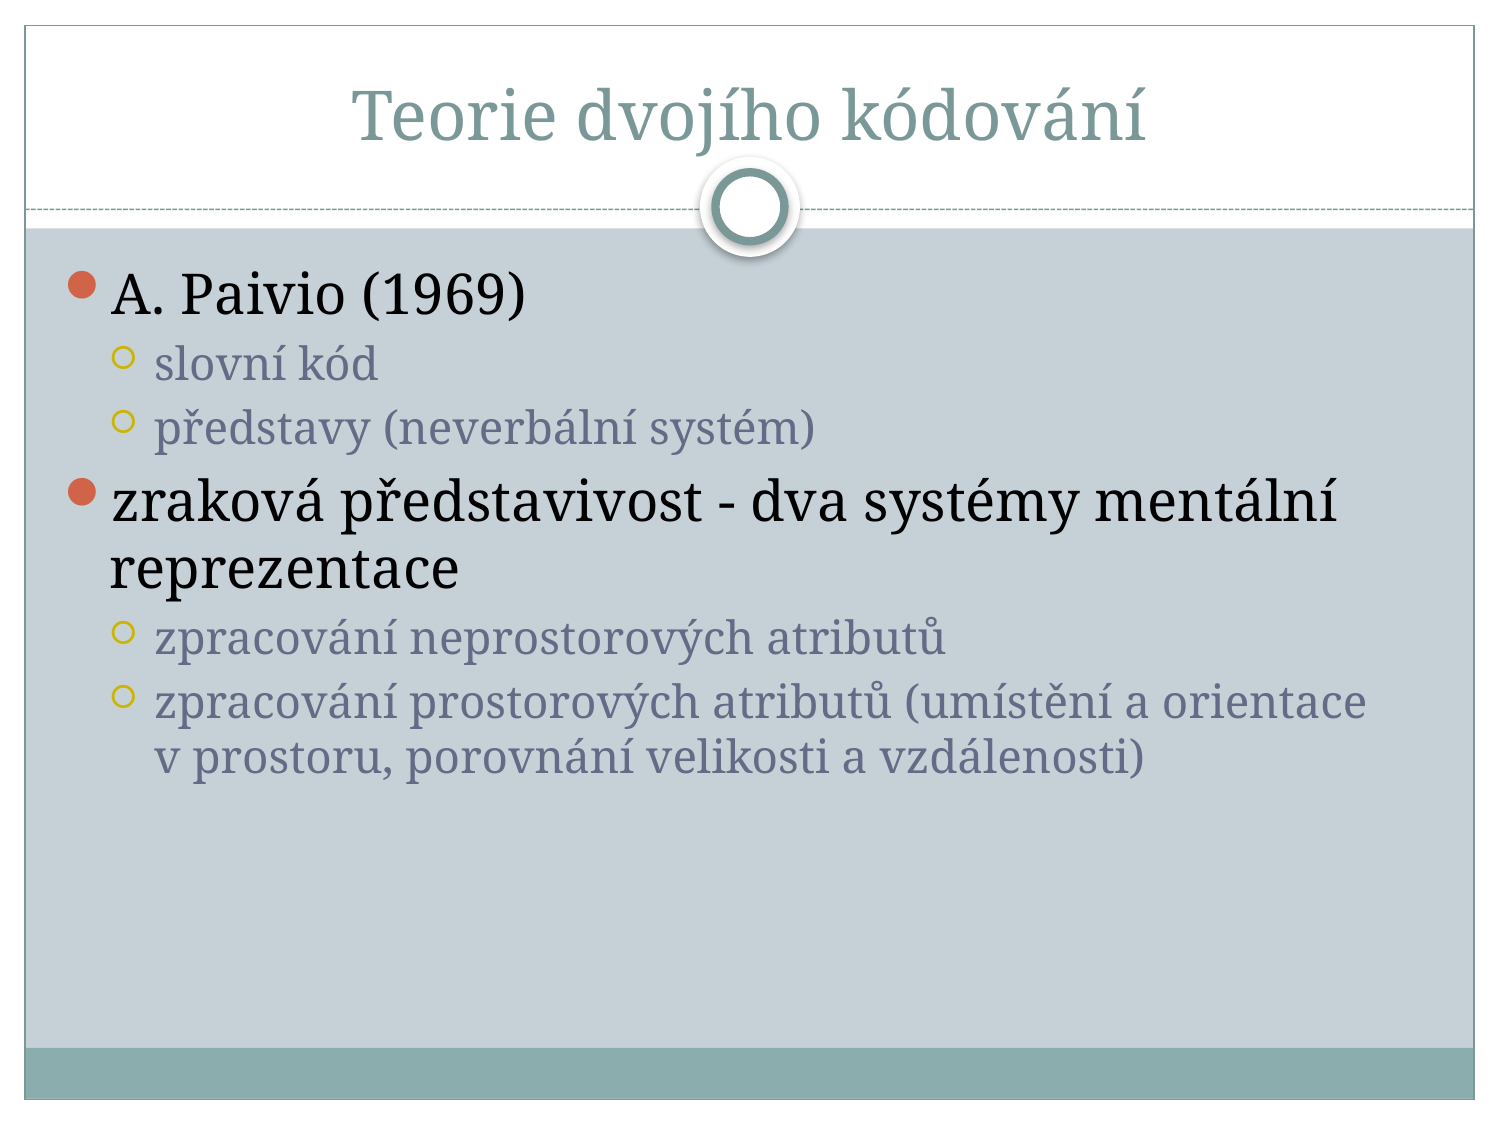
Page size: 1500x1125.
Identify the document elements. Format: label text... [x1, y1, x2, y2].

list A. Paivio (1969) slovní kód představy (neverbální systém) zraková představivost - dva systémy mentální reprezentace zpracování neprostorových atributů zpracování prostorových atributů (umístění a orientace v prostoru, porovnání velikosti a vzdálenosti) [49, 250, 1445, 1001]
title Teorie dvojího kódování [49, 37, 1450, 162]
